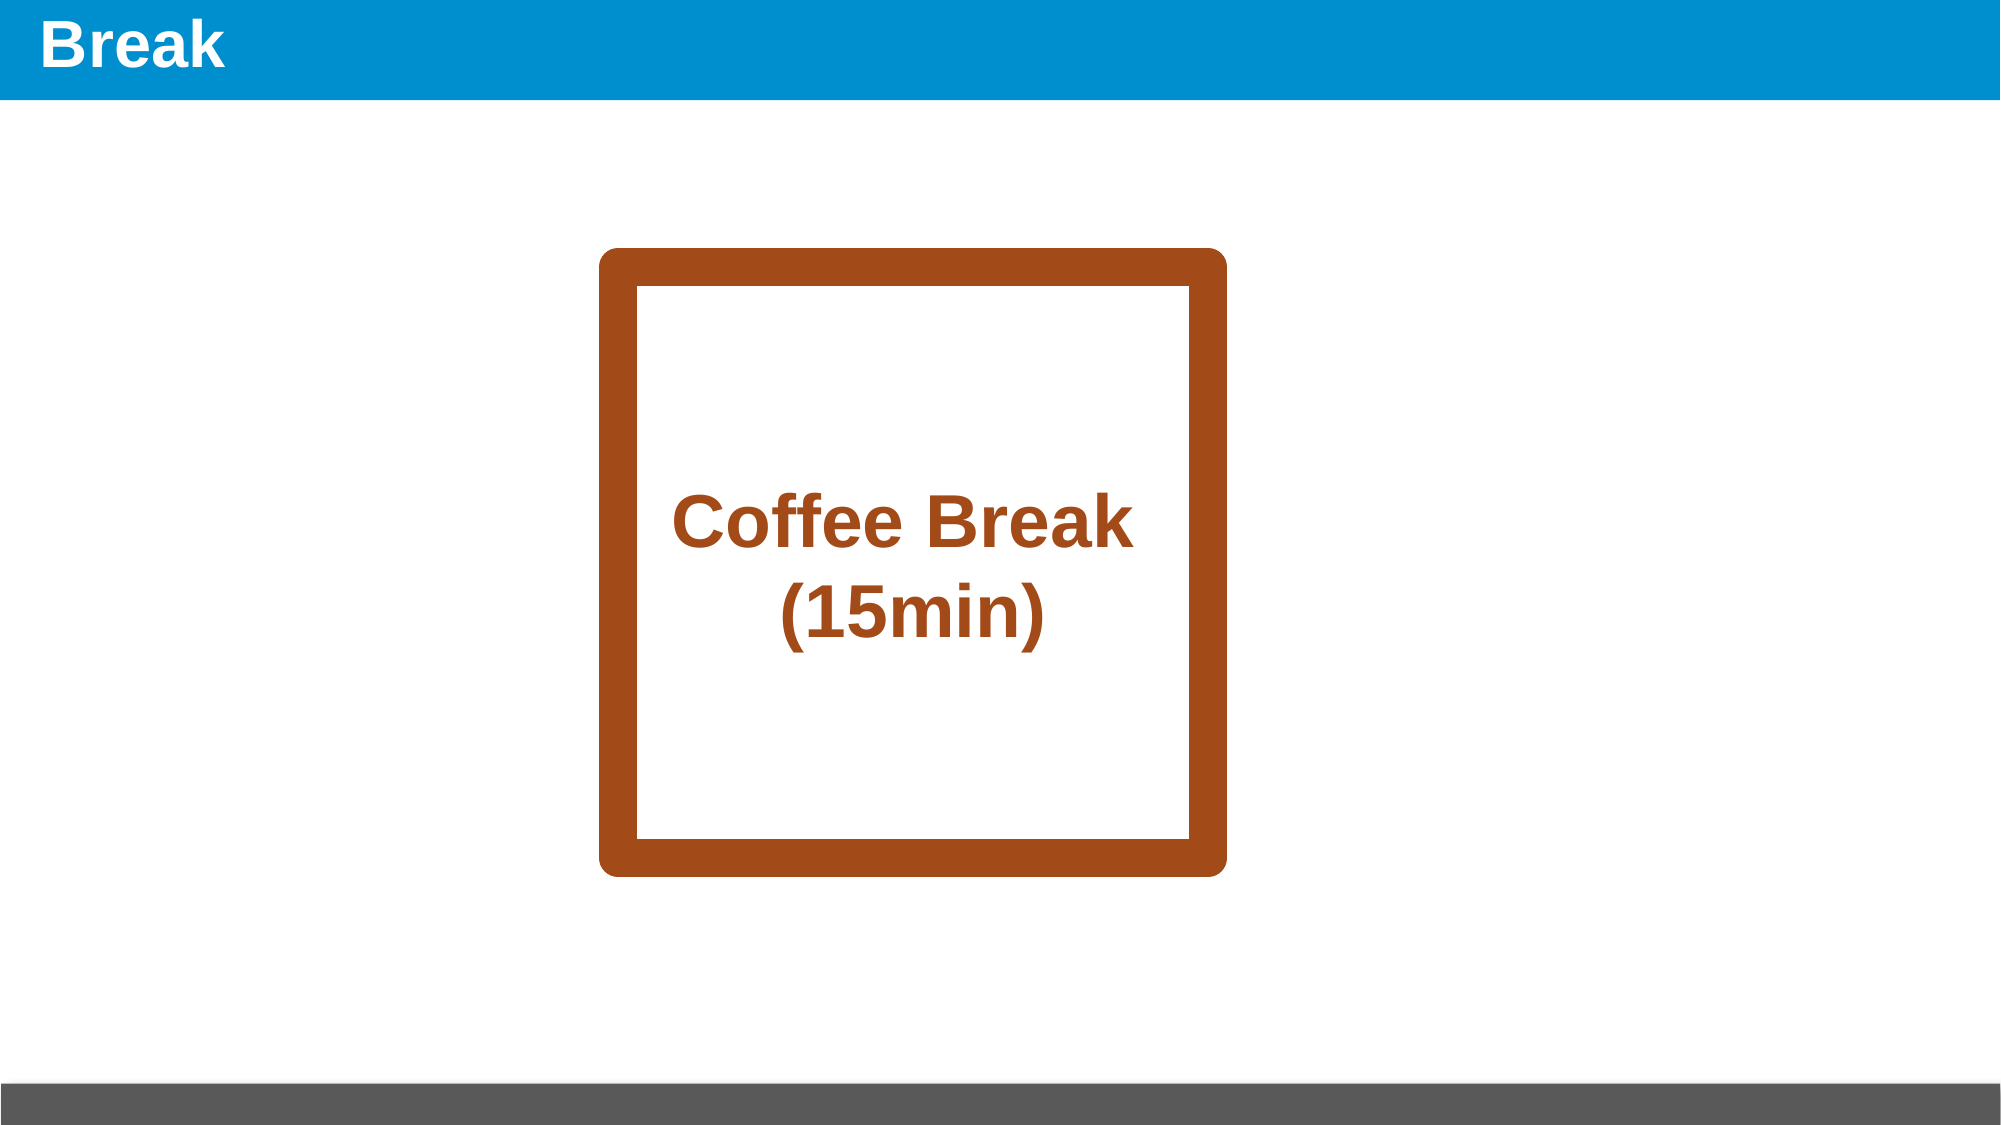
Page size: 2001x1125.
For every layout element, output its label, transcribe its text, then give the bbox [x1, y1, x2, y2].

text_box Coffee Break (15min) [617, 267, 1209, 858]
title Break [24, 0, 1750, 94]
text_box [899, 1076, 1518, 1125]
